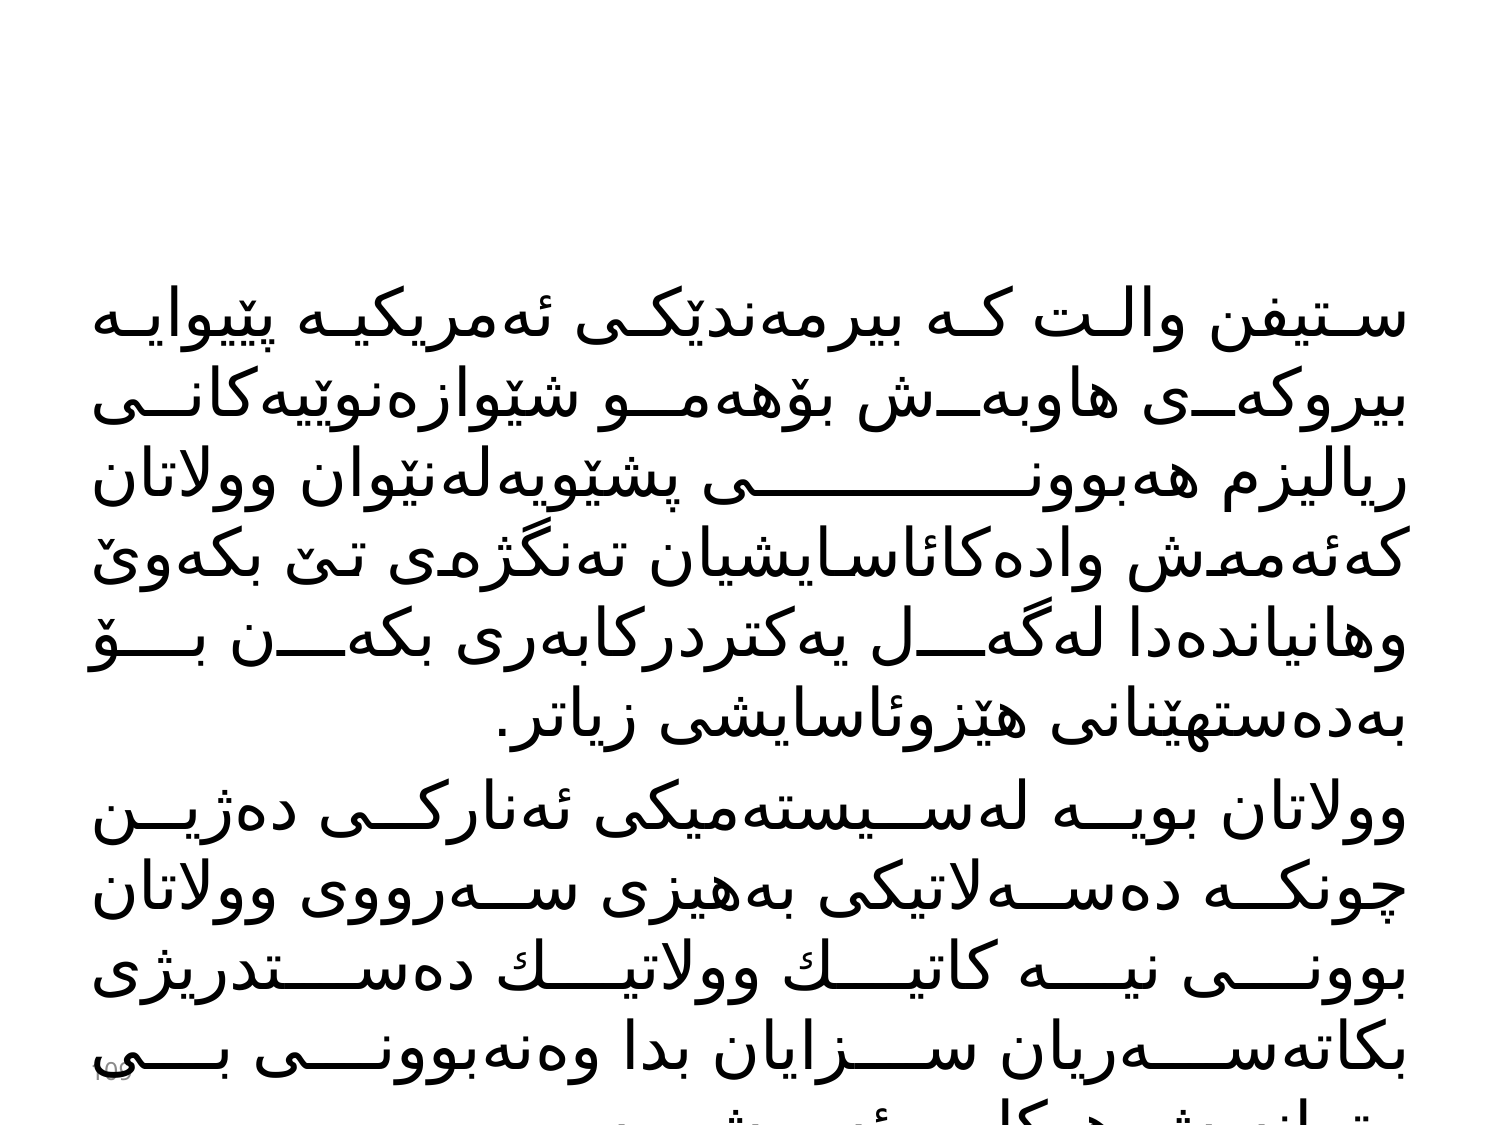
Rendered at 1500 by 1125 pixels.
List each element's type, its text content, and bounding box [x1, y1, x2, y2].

list ستیفن والت كە بیرمەندێكی ئەمریكیە پێیوایە بیروكەی هاوبەش بۆهەمو شێوازەنوێیەكانی ریالیزم هەبوونی پشێویەلەنێوان وولاتان كەئەمەش وادەكائاسایشیان تەنگژەی تێ بكەوێ وهانیاندەدا لەگەل یەكتردركابەری بكەن بۆ بەدەستهێنانی هێزوئاسایشی زیاتر. وولاتان بویە لەسیستەمیكی ئەناركی دەژین چونكە دەسەلاتیكی بەهیزی سەرووی وولاتان بوونی نیە كاتیك وولاتیك دەستدریژی بكاتەسەریان سزایان بدا وەنەبوونی بی متمانەیش هوكارە بئەو پشیویە [75, 262, 1425, 1005]
slide_number 109 [75, 1042, 425, 1103]
